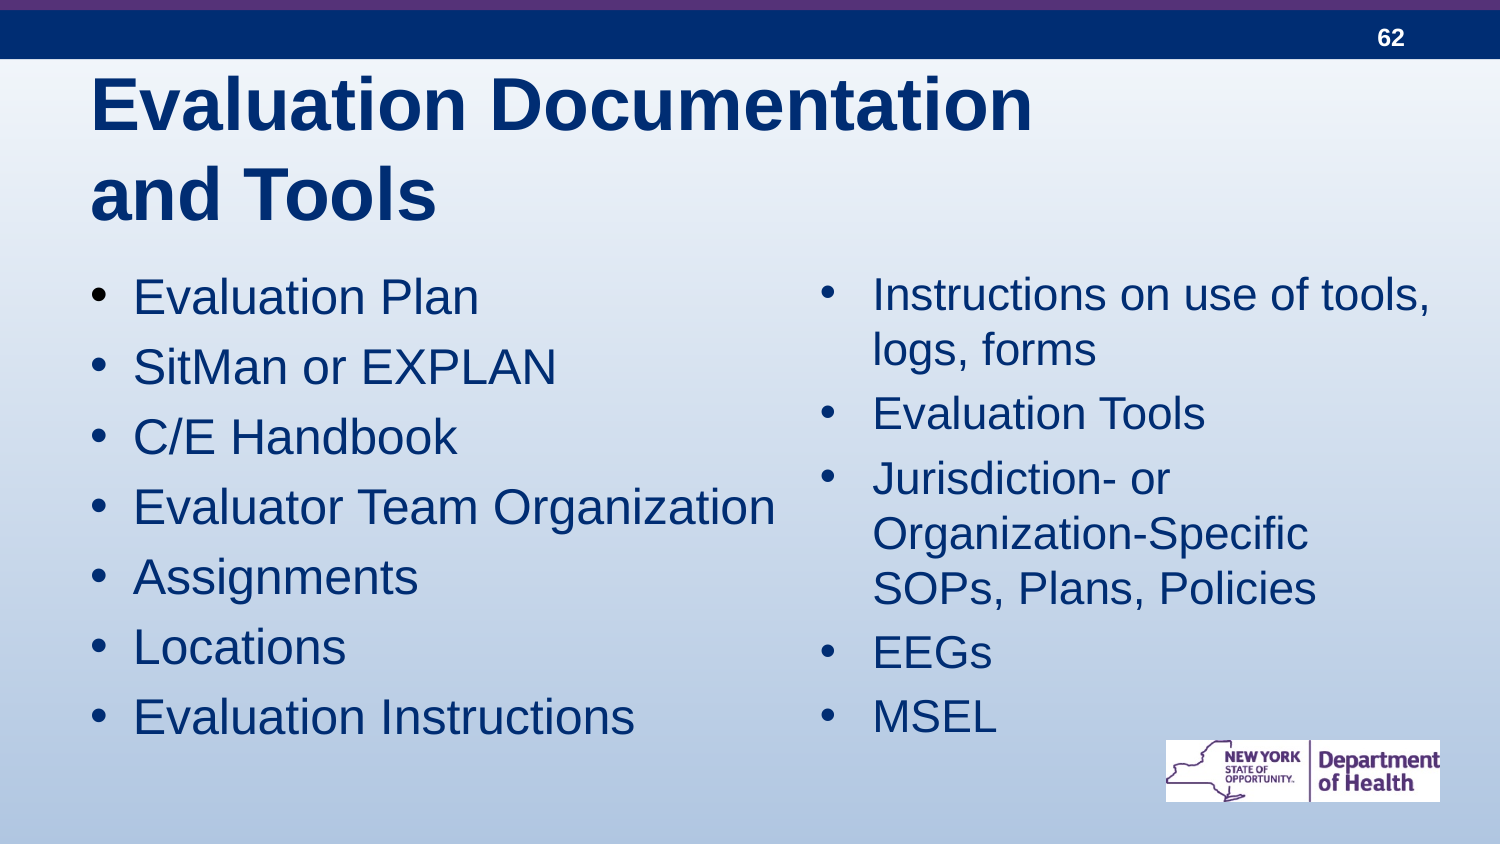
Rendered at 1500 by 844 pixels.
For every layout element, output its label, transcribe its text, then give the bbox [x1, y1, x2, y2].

picture [1166, 754, 1440, 802]
list Evaluation Plan SitMan or EXPLAN C/E Handbook Evaluator Team Organization Assignments Locations Evaluation Instructions [75, 256, 805, 754]
list Instructions on use of tools, logs, forms Evaluation Tools Jurisdiction- or Organization-Specific SOPs, Plans, Policies EEGs MSEL [805, 256, 1454, 754]
title Evaluation Documentation and Tools [75, 33, 1425, 256]
